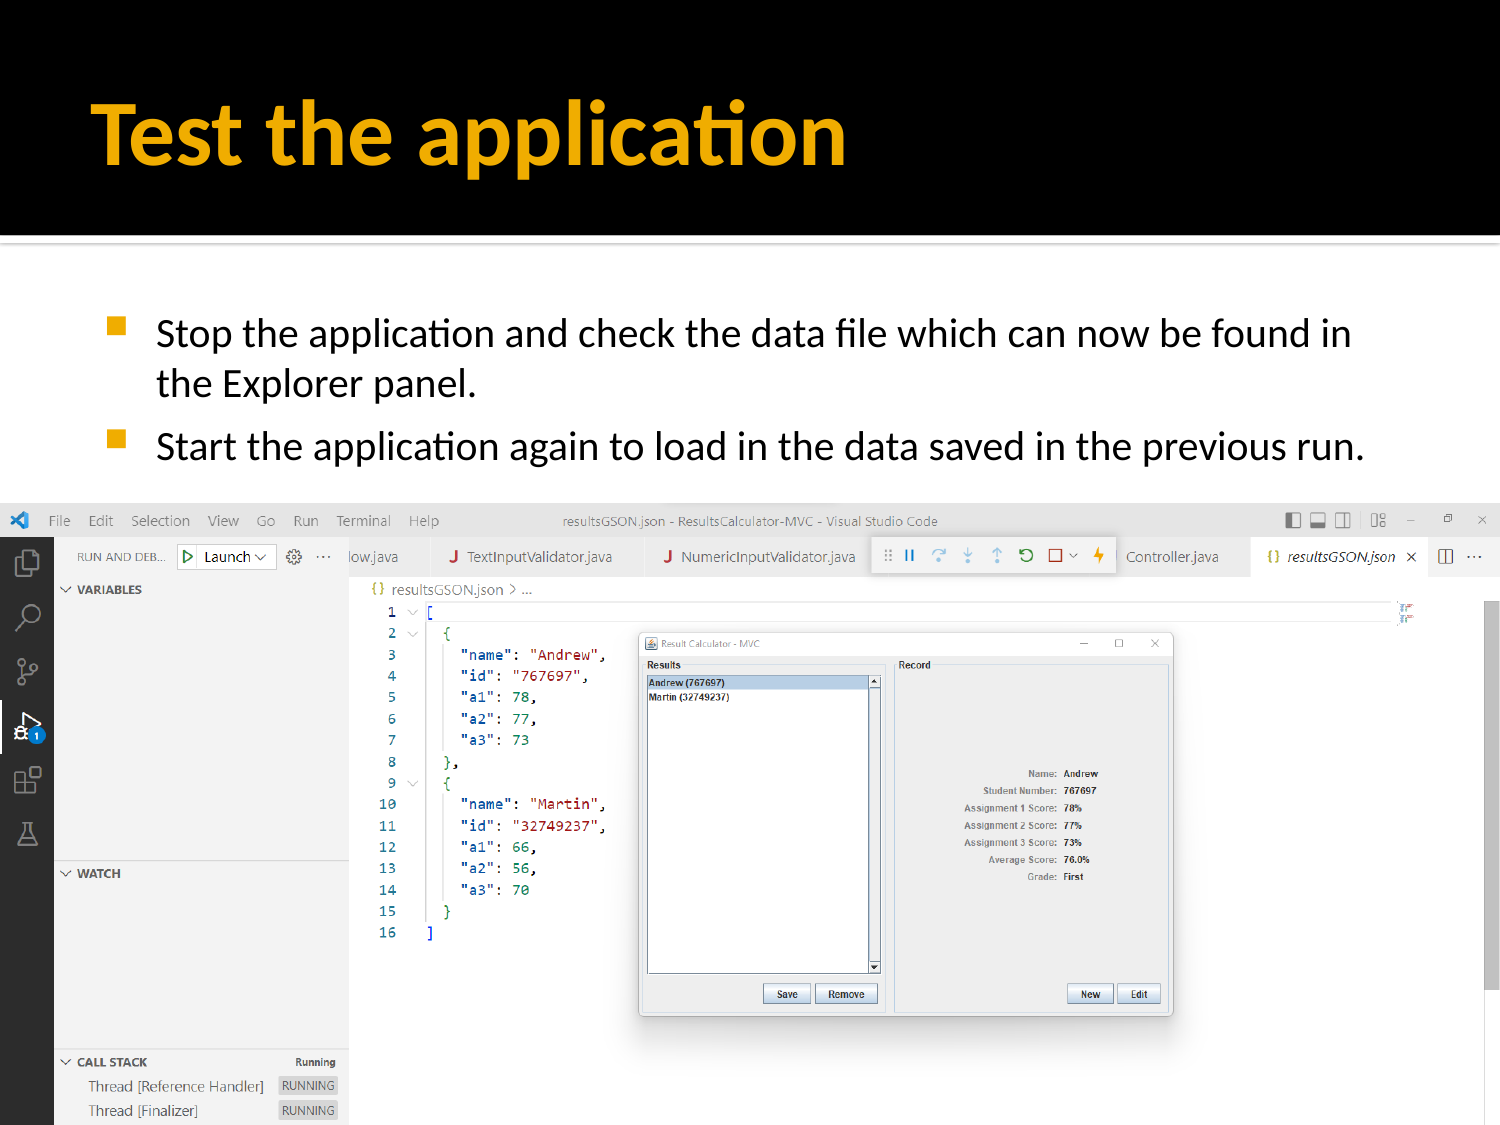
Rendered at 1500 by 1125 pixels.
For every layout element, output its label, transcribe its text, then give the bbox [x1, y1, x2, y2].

list Stop the application and check the data file which can now be found in the Explorer panel. Start the application again to load in the data saved in the previous run. [75, 291, 1425, 501]
picture [0, 503, 1500, 1125]
title Test the application [75, 25, 1425, 231]
